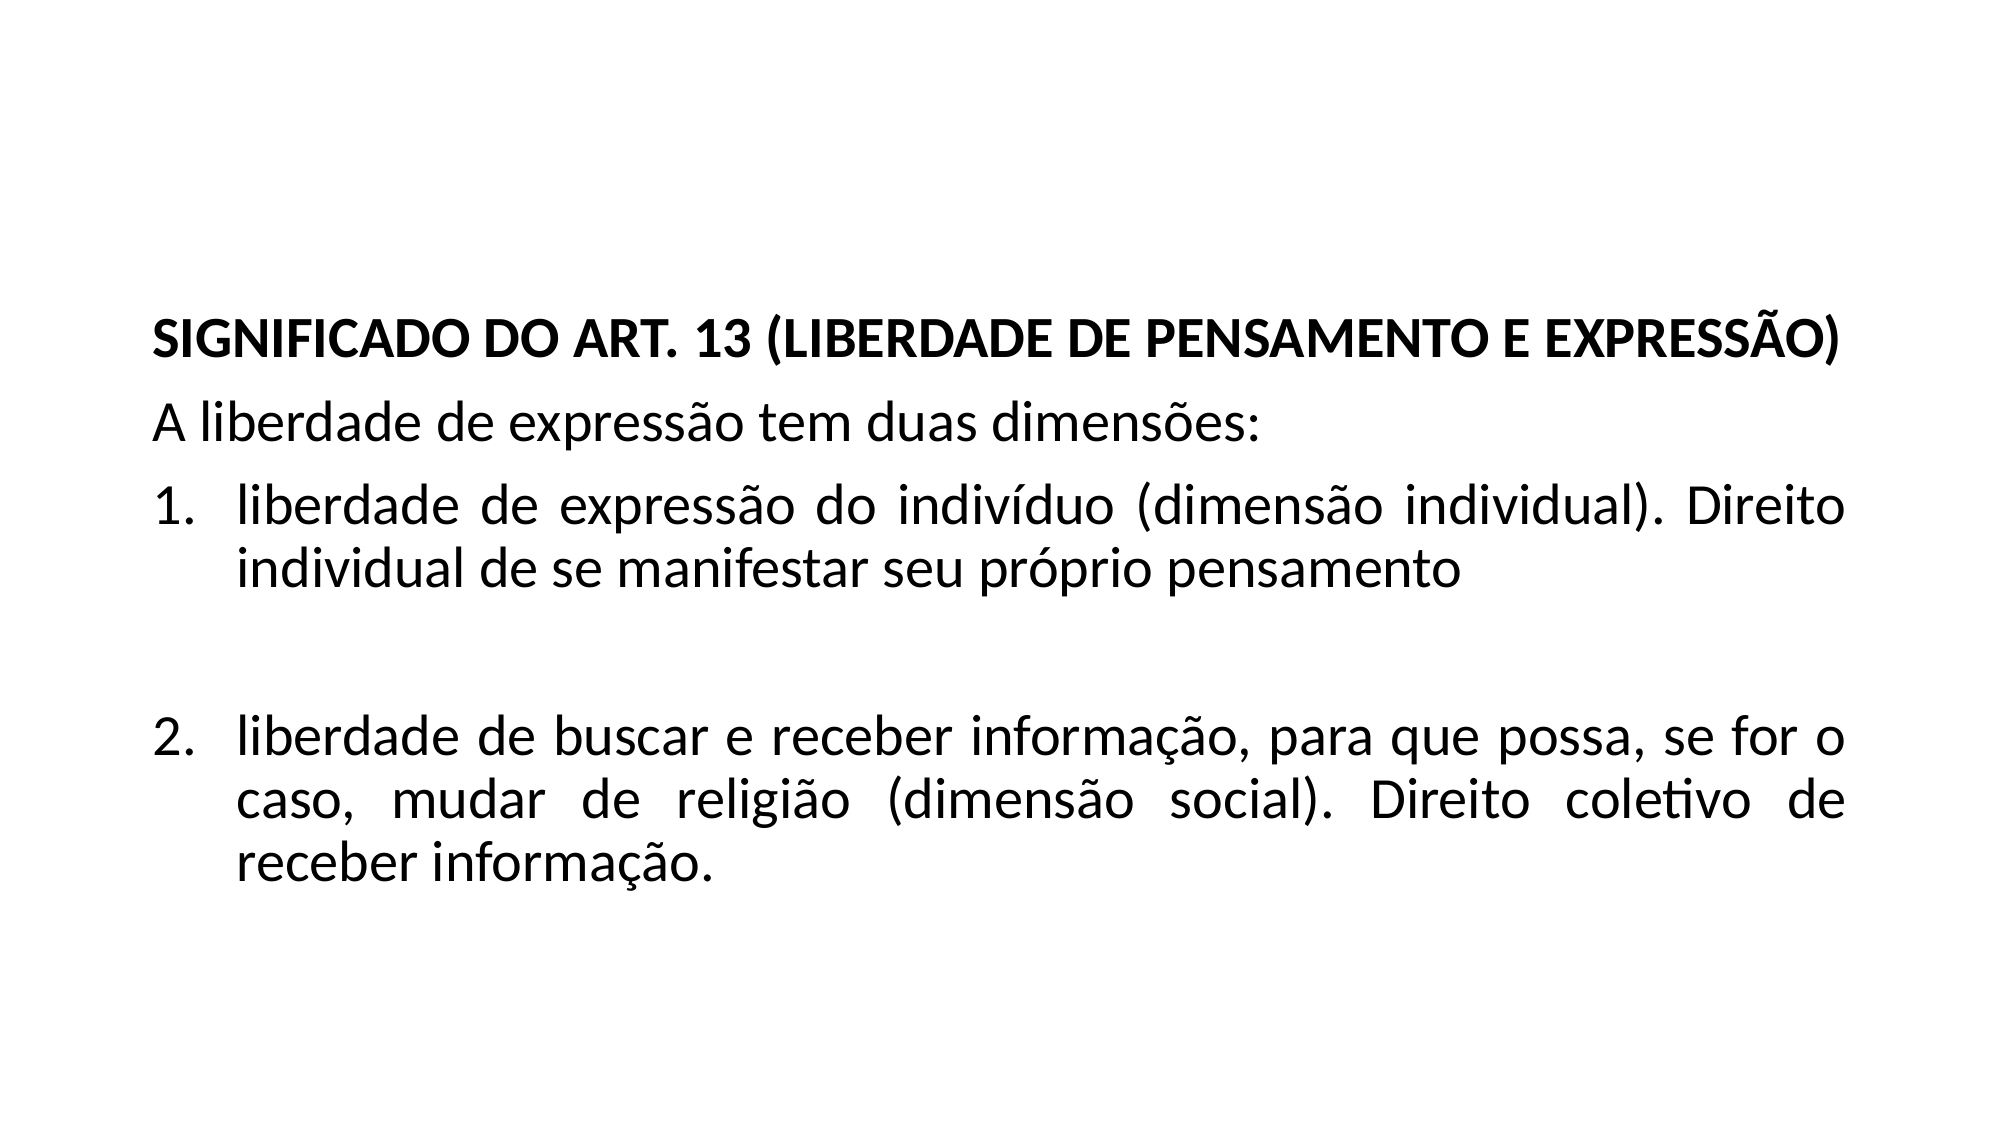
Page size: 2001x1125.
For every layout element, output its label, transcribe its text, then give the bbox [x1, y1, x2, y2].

list SIGNIFICADO DO ART. 13 (LIBERDADE DE PENSAMENTO E EXPRESSÃO) A liberdade de expressão tem duas dimensões: liberdade de expressão do indivíduo (dimensão individual). Direito individual de se manifestar seu próprio pensamento liberdade de buscar e receber informação, para que possa, se for o caso, mudar de religião (dimensão social). Direito coletivo de receber informação. [137, 299, 1863, 1014]
